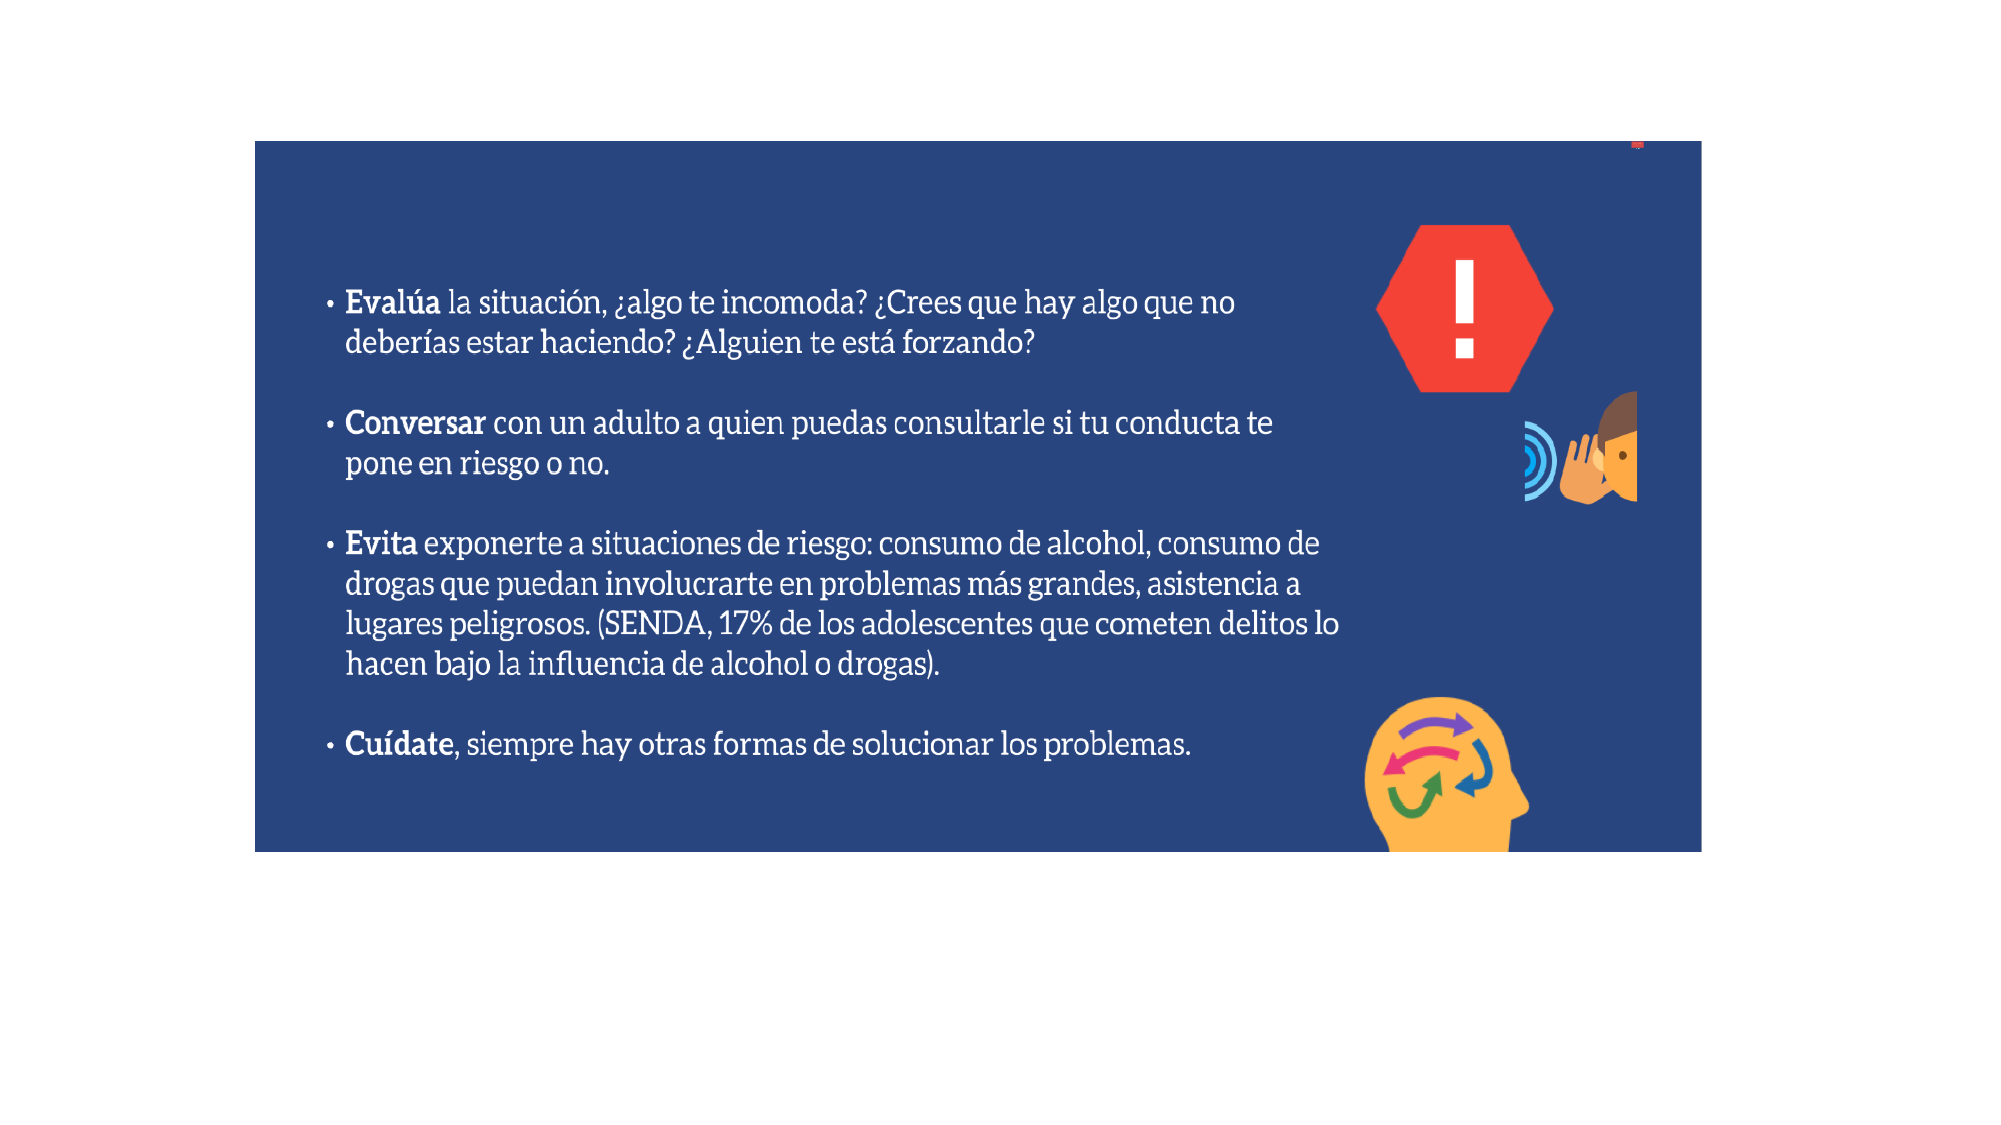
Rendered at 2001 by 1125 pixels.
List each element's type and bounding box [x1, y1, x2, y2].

picture [73, 141, 1883, 852]
